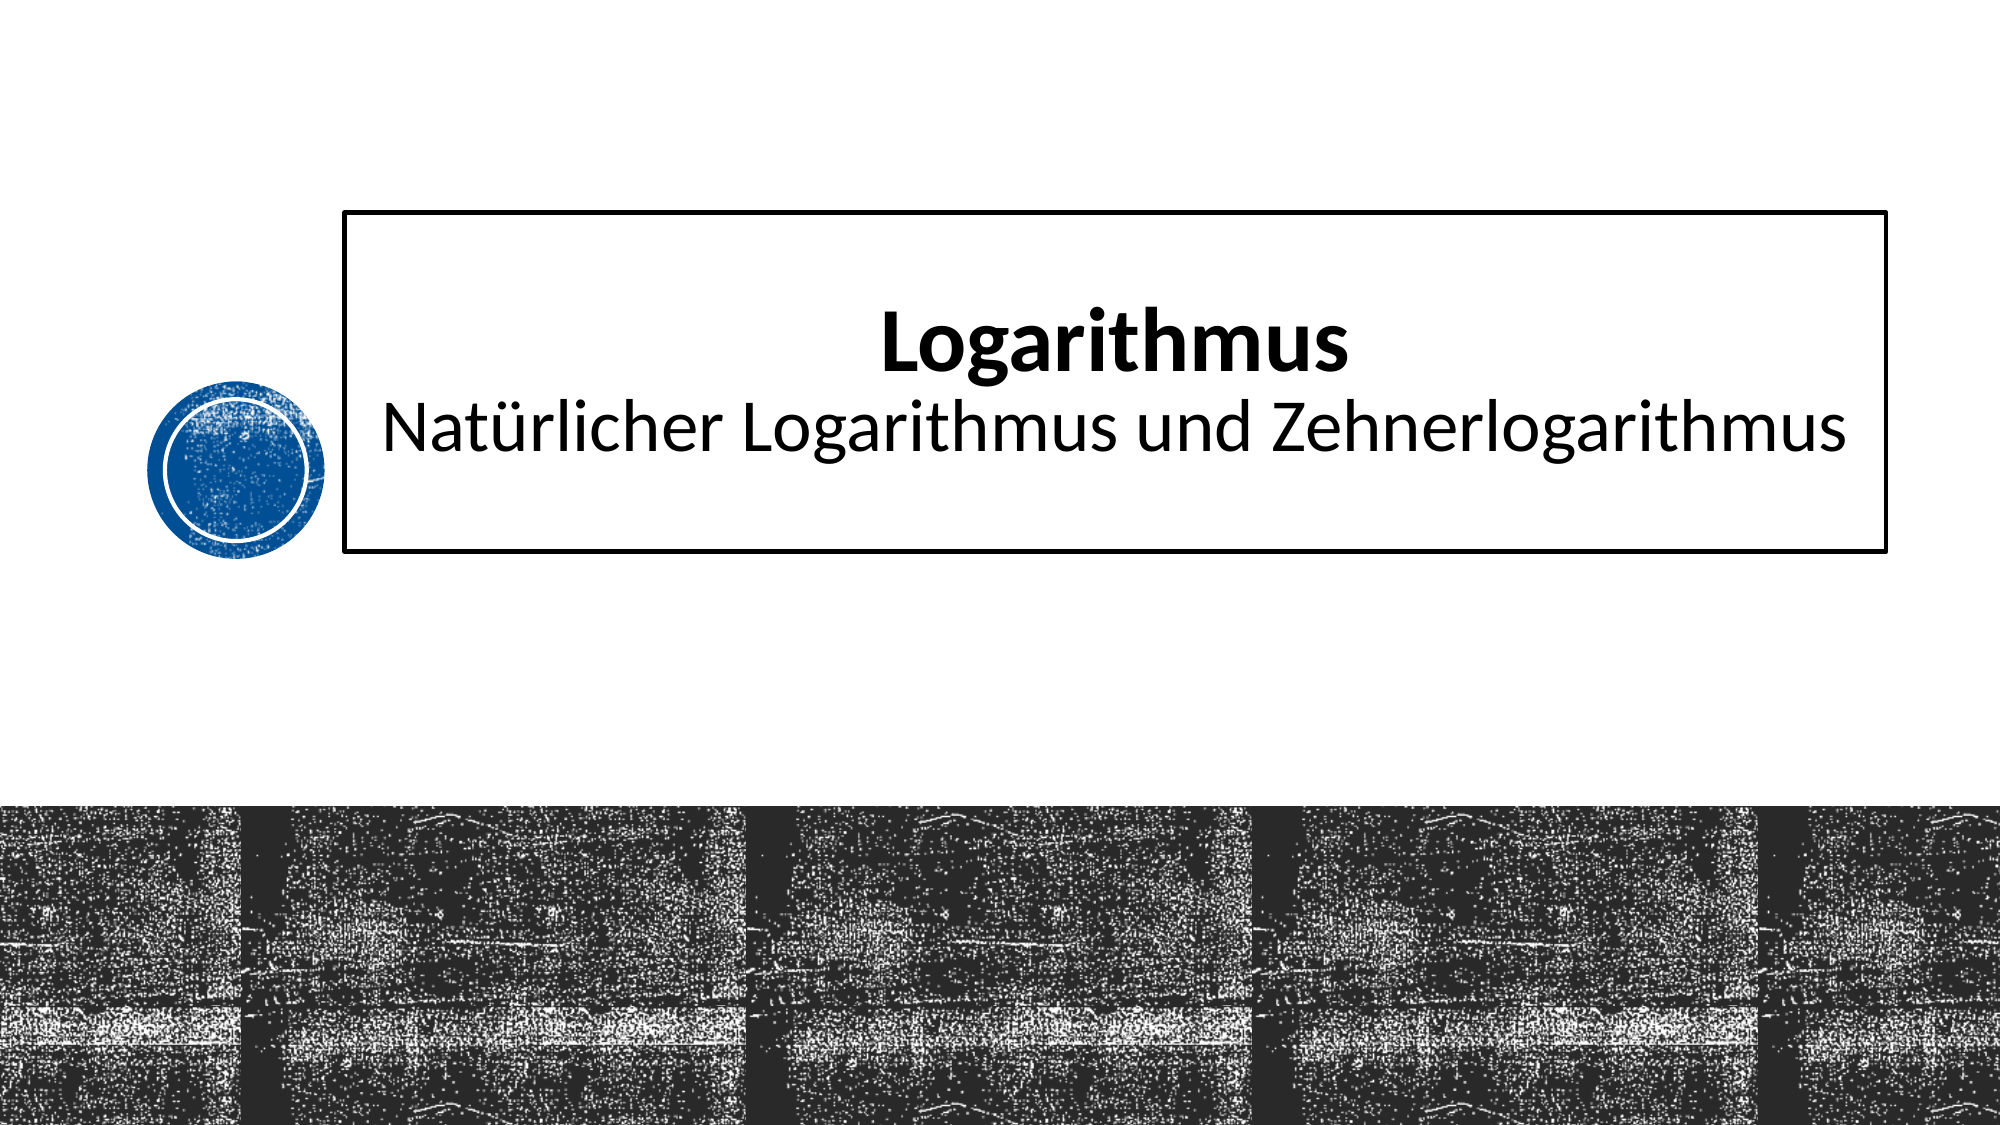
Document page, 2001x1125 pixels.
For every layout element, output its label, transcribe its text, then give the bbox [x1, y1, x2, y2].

title Logarithmus Natürlicher Logarithmus und Zehnerlogarithmus [344, 212, 1886, 552]
